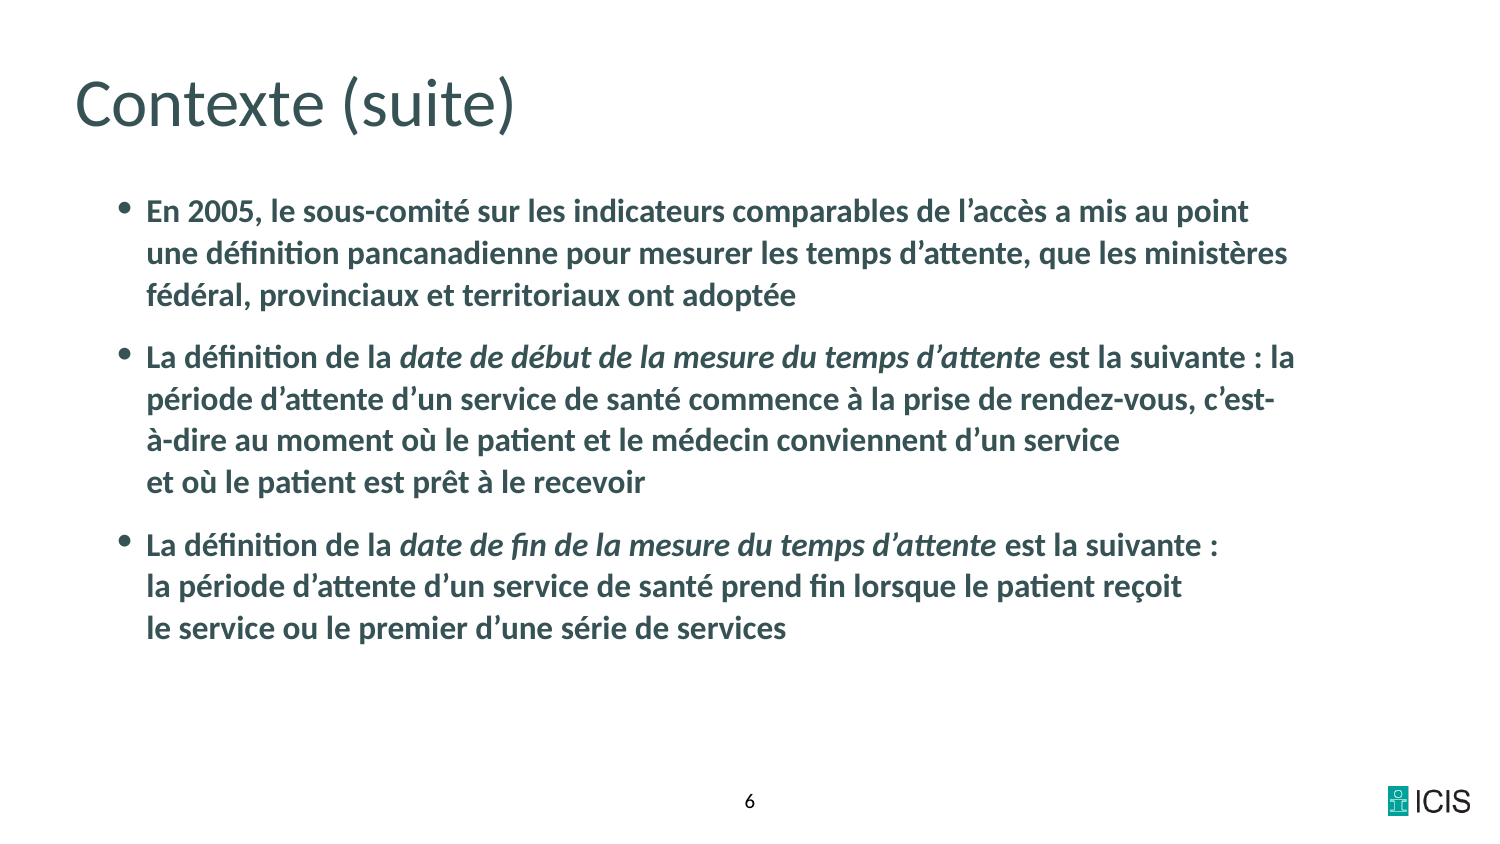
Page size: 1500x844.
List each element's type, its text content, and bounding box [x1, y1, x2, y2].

picture [1388, 786, 1470, 816]
title Contexte (suite) [75, 71, 1425, 142]
list En 2005, le sous-comité sur les indicateurs comparables de l’accès a mis au point une définition pancanadienne pour mesurer les temps d’attente, que les ministères fédéral, provinciaux et territoriaux ont adoptée La définition de la date de début de la mesure du temps d’attente est la suivante : la période d’attente d’un service de santé commence à la prise de rendez-vous, c’est-à-dire au moment où le patient et le médecin conviennent d’un service et où le patient est prêt à le recevoir La définition de la date de fin de la mesure du temps d’attente est la suivante : la période d’attente d’un service de santé prend fin lorsque le patient reçoit le service ou le premier d’une série de services [116, 187, 1298, 649]
